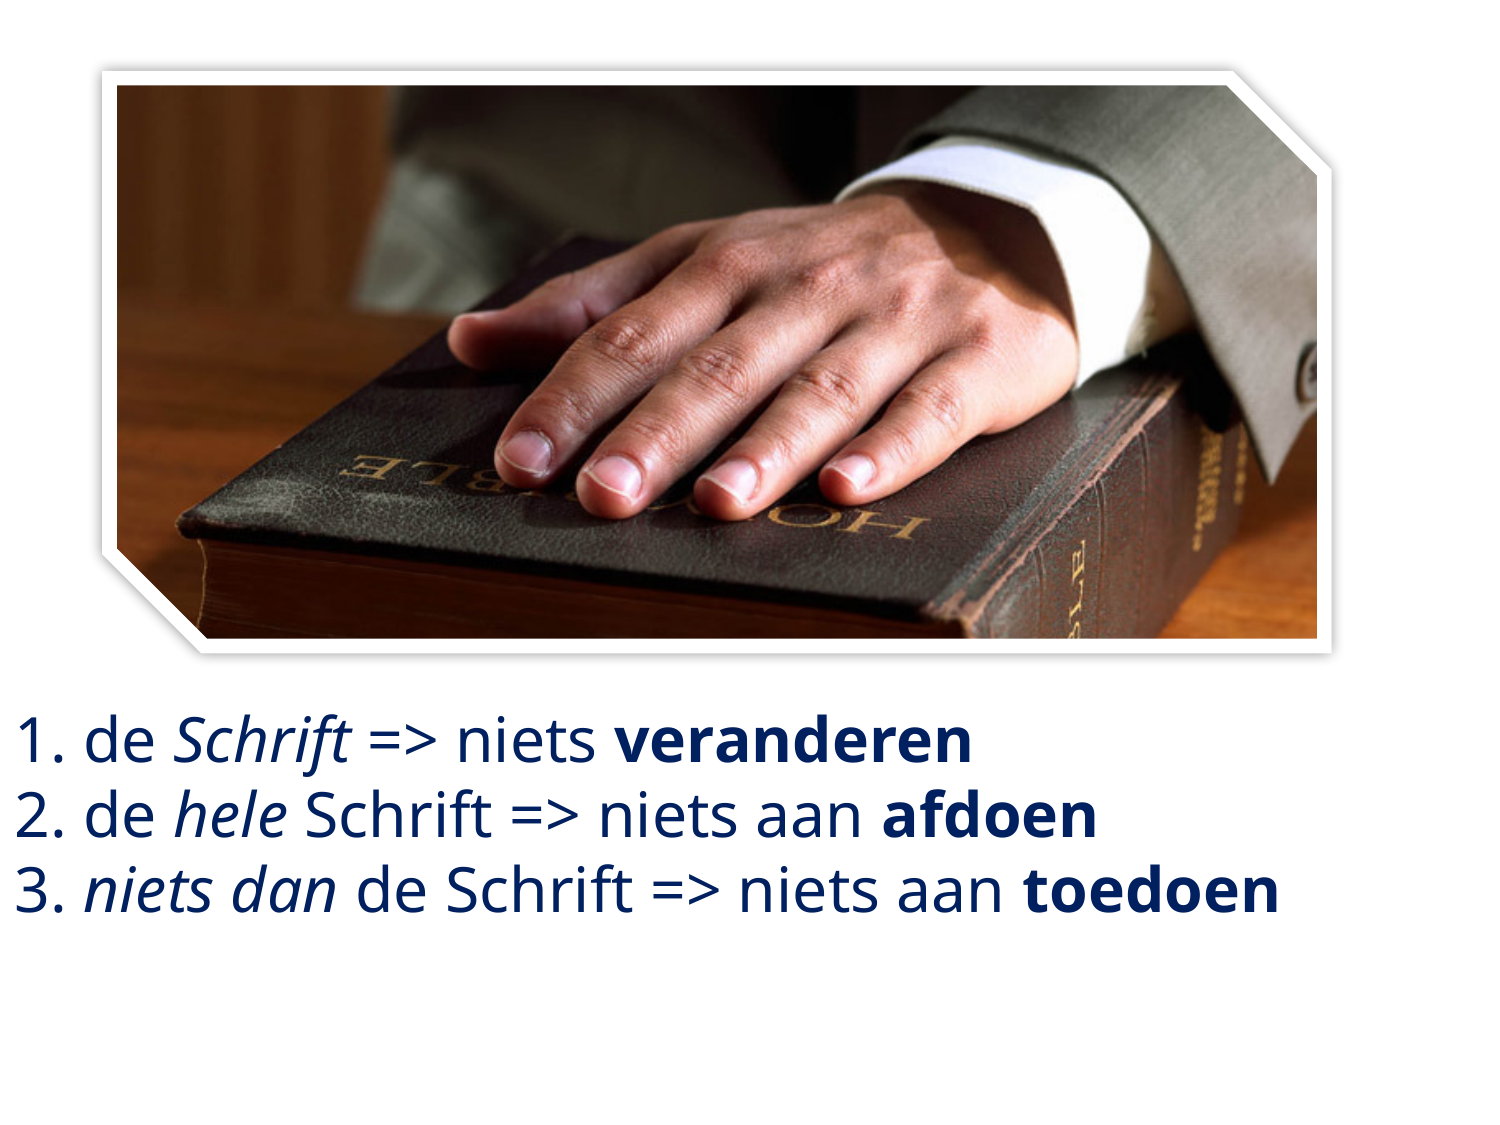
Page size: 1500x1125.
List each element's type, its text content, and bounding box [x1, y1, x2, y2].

text_box 1. de Schrift => niets veranderen 2. de hele Schrift => niets aan afdoen 3. niets dan de Schrift => niets aan toedoen [0, 692, 1500, 932]
picture [109, 77, 1325, 647]
